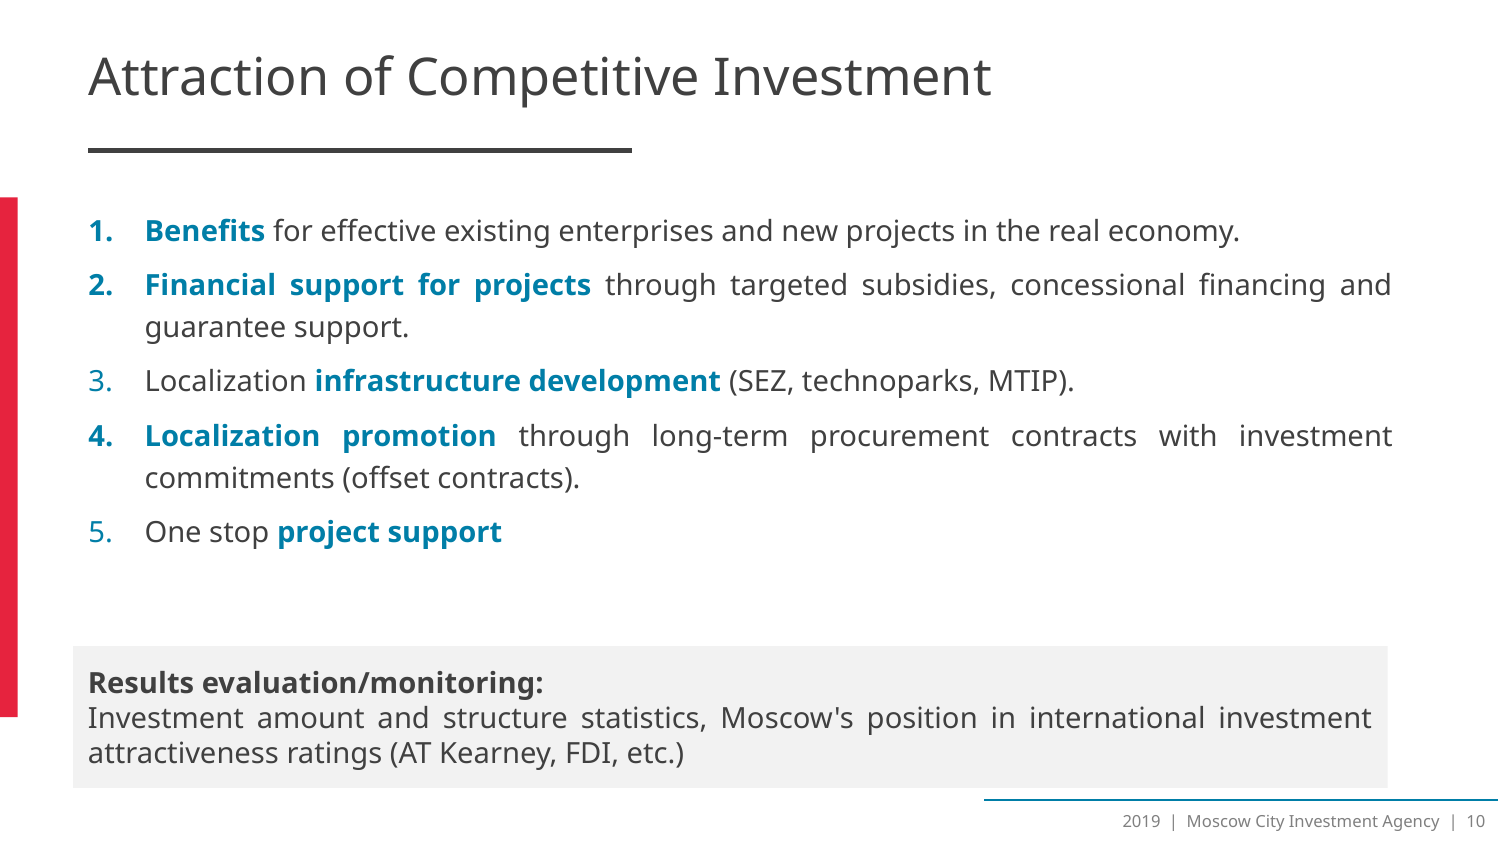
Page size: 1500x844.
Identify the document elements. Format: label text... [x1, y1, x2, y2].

list Benefits for effective existing enterprises and new projects in the real economy. Financial support for projects through targeted subsidies, concessional financing and guarantee support. Localization infrastructure development (SEZ, technoparks, MTIP). Localization promotion through long-term procurement contracts with investment commitments (offset contracts). One stop project support [73, 197, 1409, 611]
text_box Results evaluation/monitoring: Investment amount and structure statistics, Moscow's position in international investment attractiveness ratings (AT Kearney, FDI, etc.) [71, 644, 1390, 790]
title Attraction of Competitive Investment [73, 0, 1500, 151]
